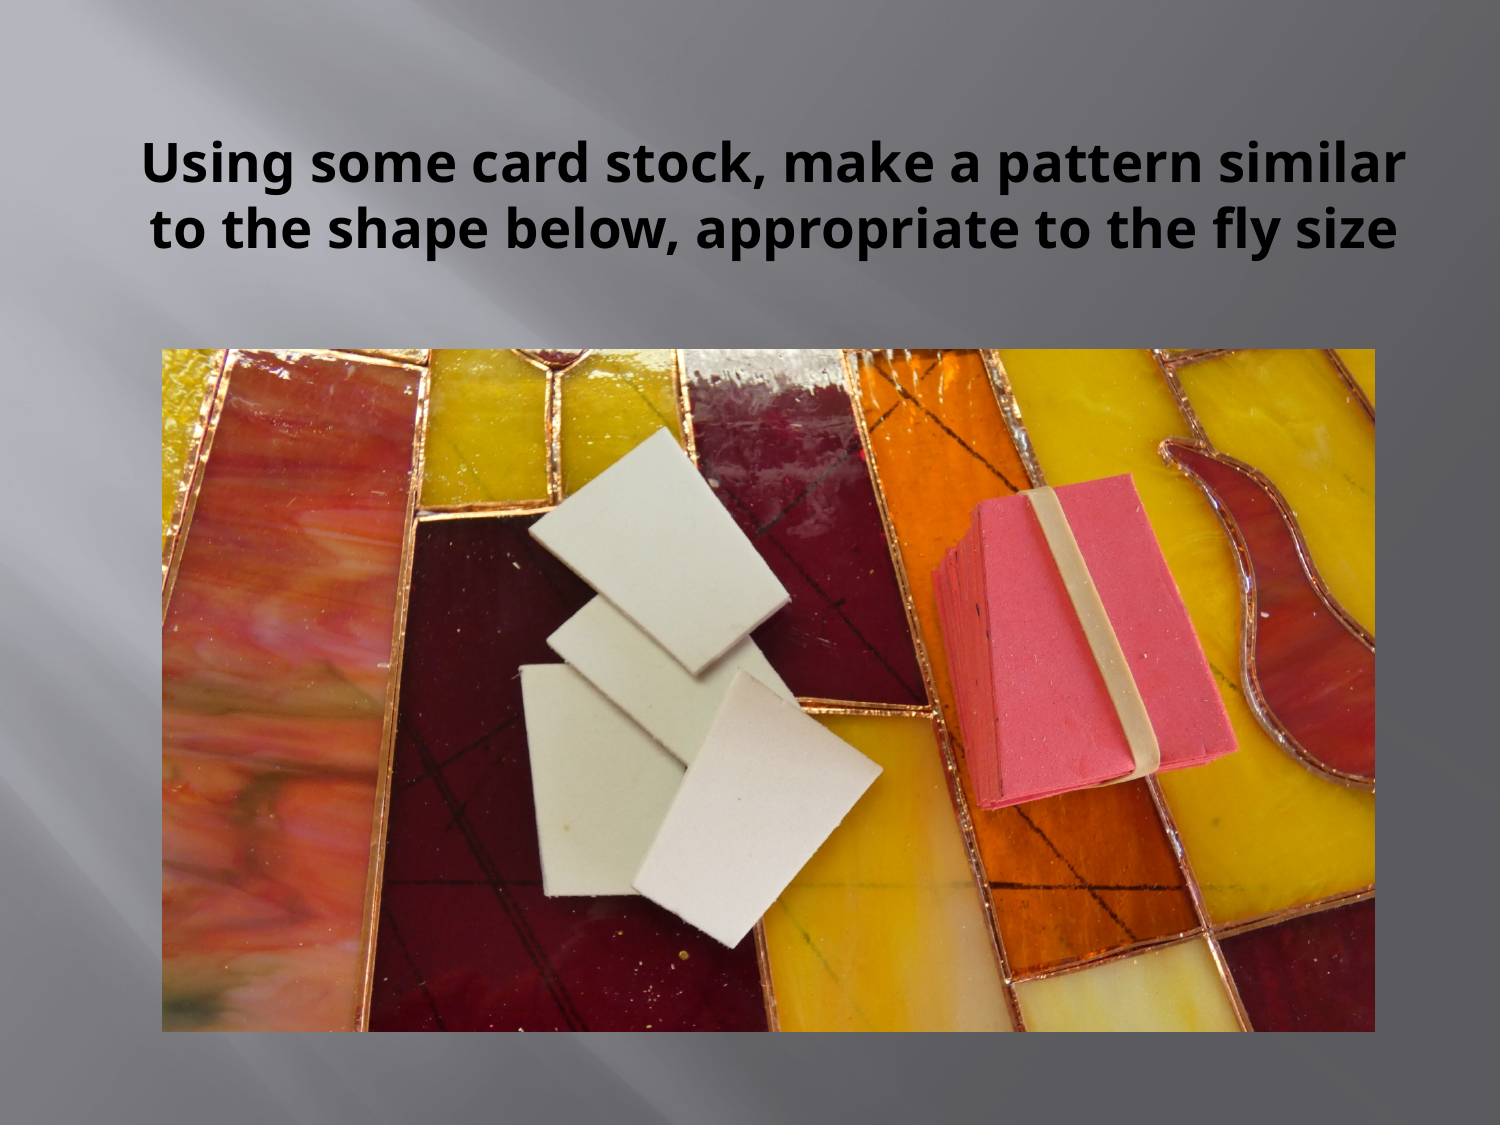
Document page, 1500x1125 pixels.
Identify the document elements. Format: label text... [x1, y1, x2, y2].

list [162, 349, 1376, 1032]
title Using some card stock, make a pattern similar to the shape below, appropriate to the fly size [99, 99, 1450, 288]
